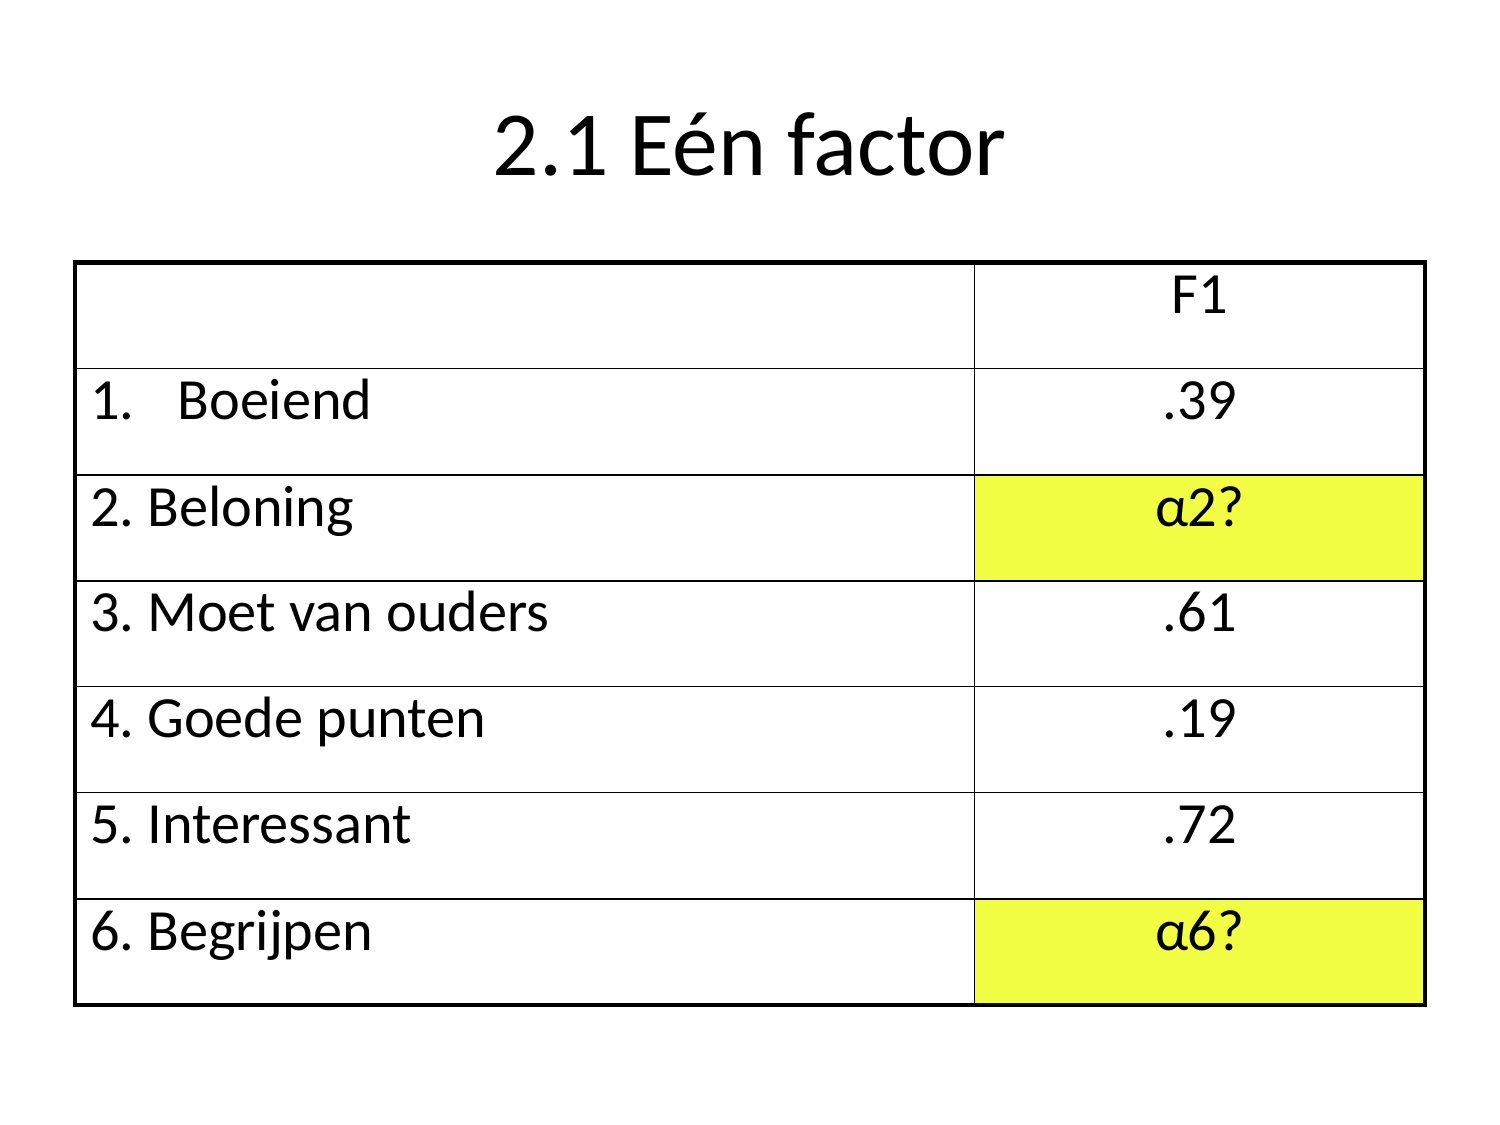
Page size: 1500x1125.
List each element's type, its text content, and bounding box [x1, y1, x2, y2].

table_header F1 [975, 265, 1423, 368]
table_cell 6. Begrijpen [77, 900, 974, 1003]
table_cell 3. Moet van ouders [77, 582, 974, 686]
table_cell .61 [975, 582, 1423, 686]
table_cell α2? [975, 476, 1423, 580]
table_cell .72 [975, 793, 1423, 898]
title 2.1 Eén factor [74, 44, 1426, 233]
table_cell .39 [975, 369, 1423, 474]
table_cell α6? [975, 900, 1423, 1003]
table_cell 5. Interessant [77, 793, 974, 898]
table_cell 4. Goede punten [77, 687, 974, 792]
table_cell Boeiend [77, 369, 974, 474]
table_cell 2. Beloning [77, 476, 974, 580]
table_header [77, 265, 974, 368]
table_cell .19 [975, 687, 1423, 792]
